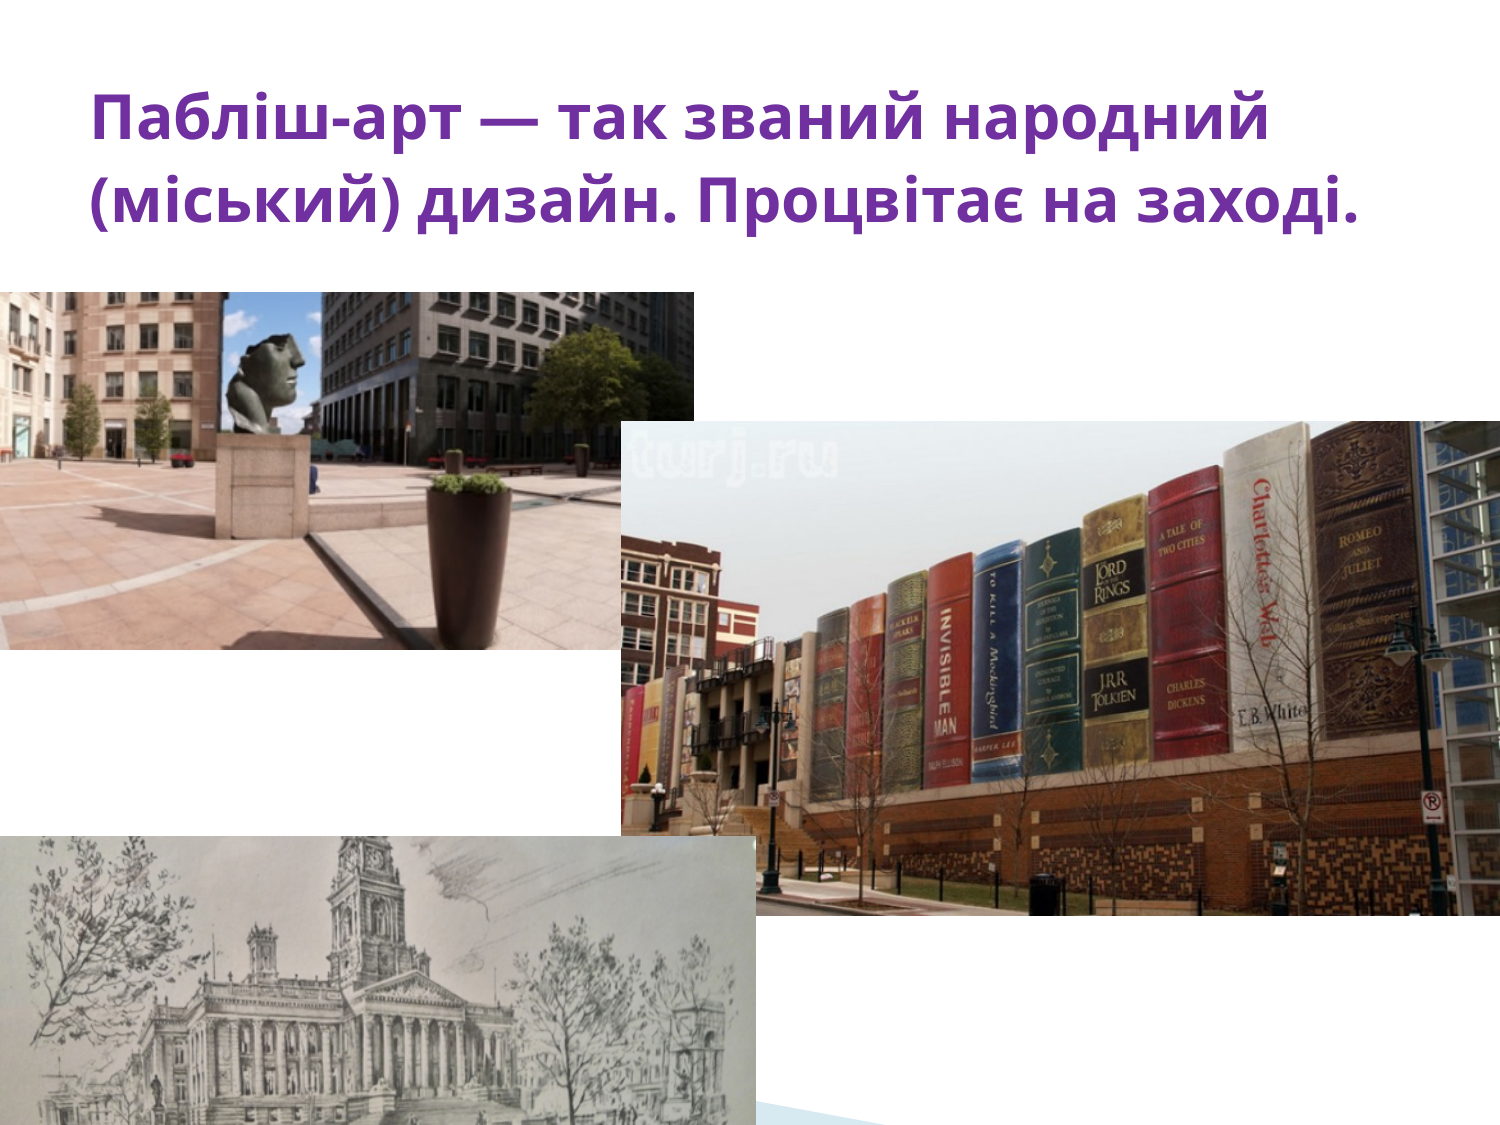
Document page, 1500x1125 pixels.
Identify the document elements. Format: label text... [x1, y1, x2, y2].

title Пабліш-арт — так званий народний (міський) дизайн. Процвітає на заході. [75, 45, 1425, 270]
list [0, 292, 694, 650]
picture [0, 421, 1500, 1125]
